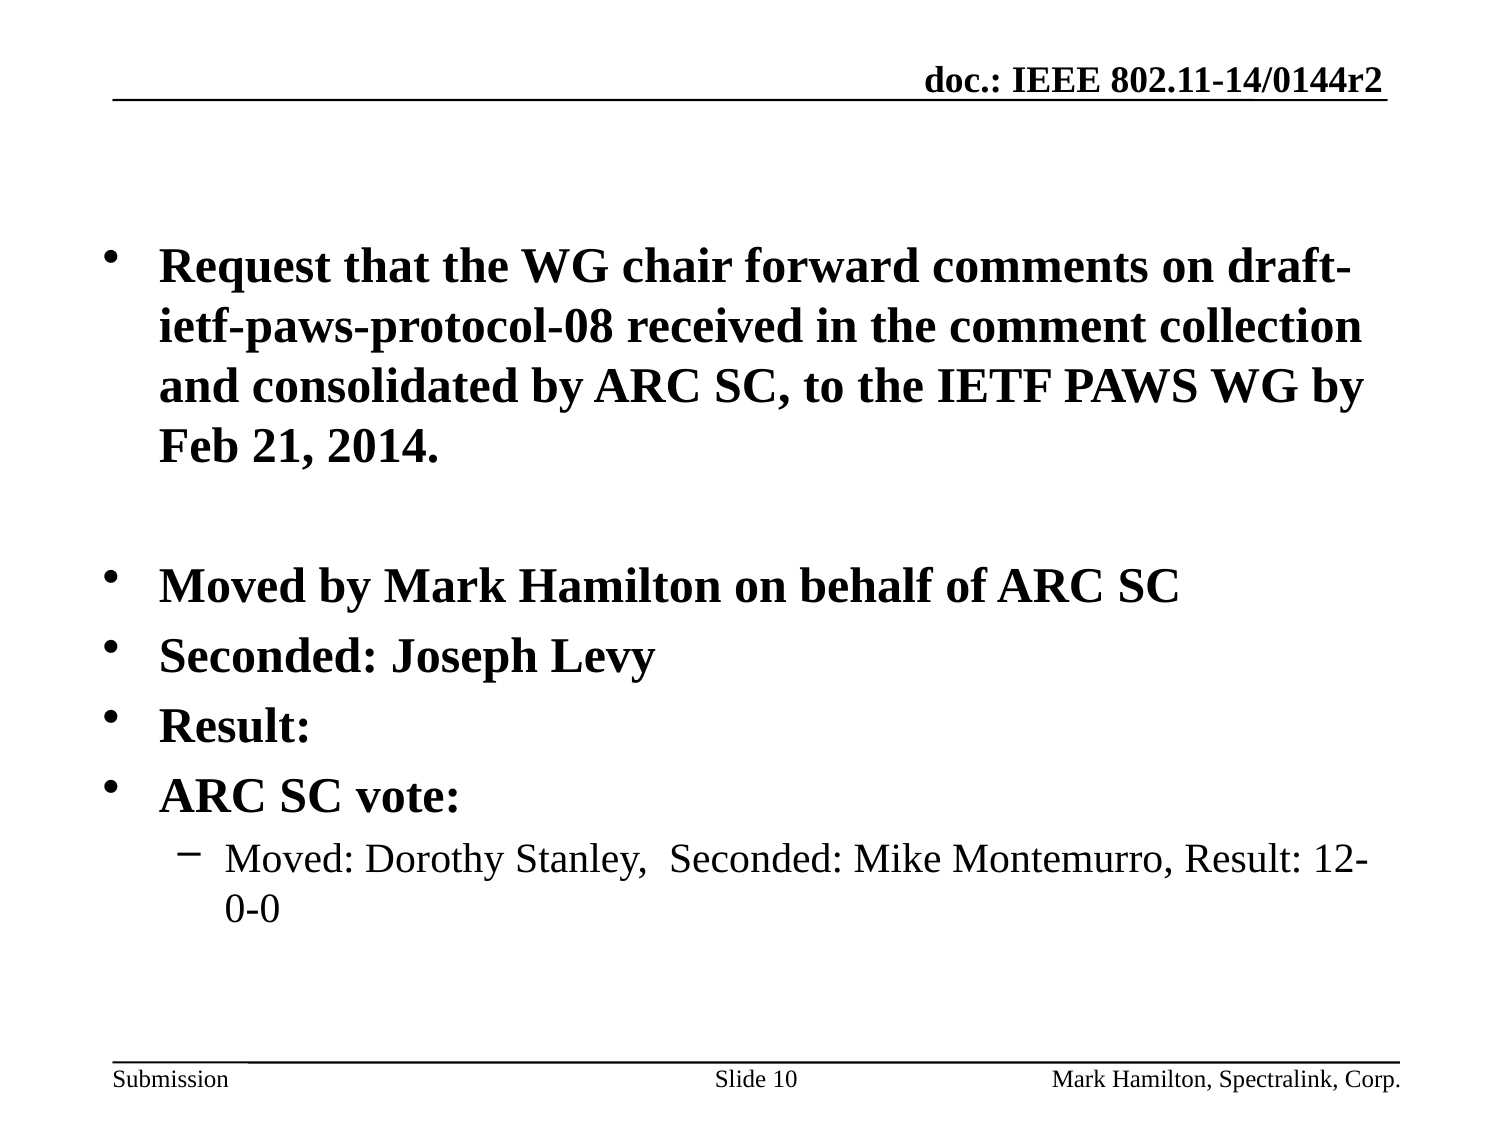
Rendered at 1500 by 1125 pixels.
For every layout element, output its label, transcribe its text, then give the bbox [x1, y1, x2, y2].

list Request that the WG chair forward comments on draft-ietf-paws-protocol-08 received in the comment collection and consolidated by ARC SC, to the IETF PAWS WG by Feb 21, 2014. Moved by Mark Hamilton on behalf of ARC SC Seconded: Joseph Levy Result: ARC SC vote: Moved: Dorothy Stanley, Seconded: Mike Montemurro, Result: 12-0-0 [87, 224, 1388, 1038]
slide_number Slide 10 [712, 1061, 800, 1093]
footer Mark Hamilton, Spectralink, Corp. [1047, 1061, 1402, 1093]
